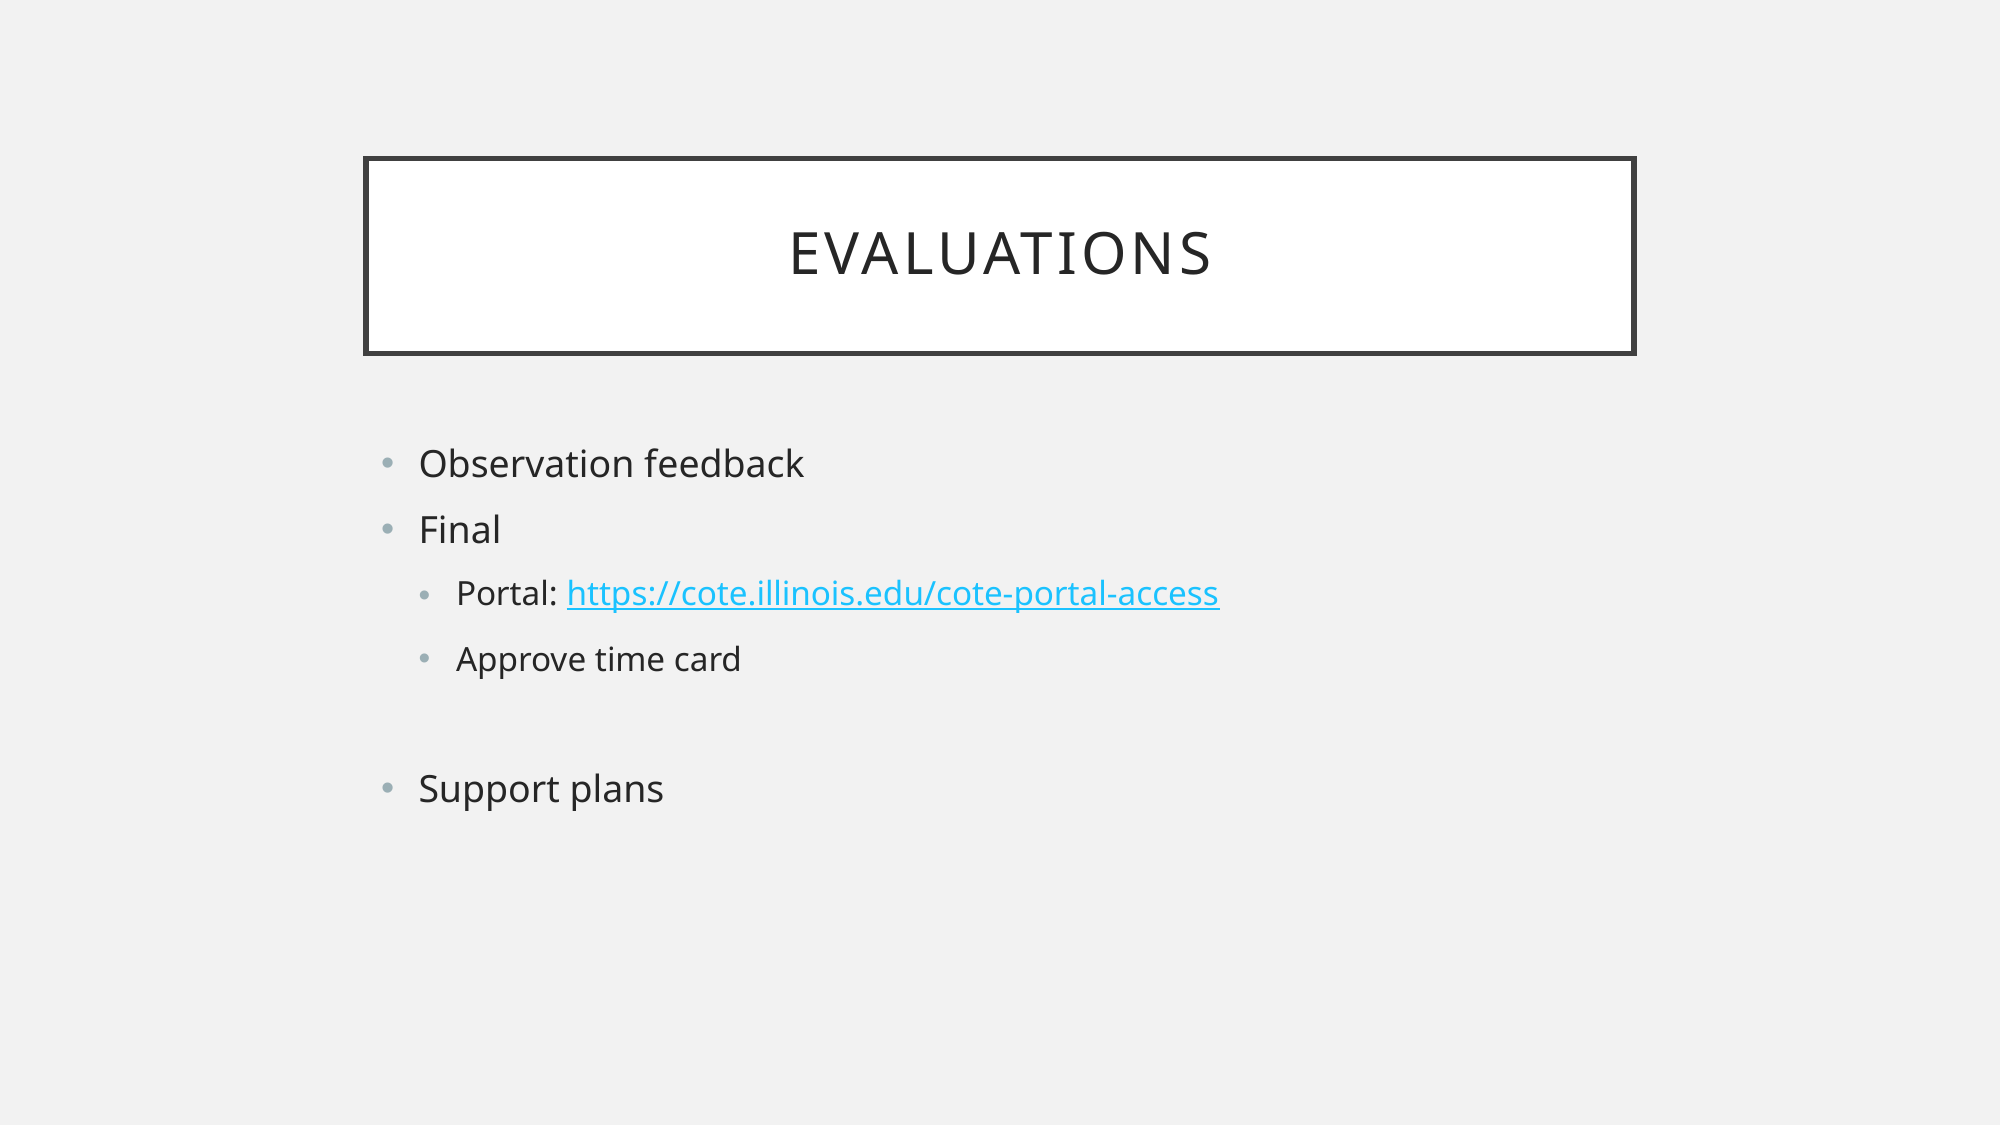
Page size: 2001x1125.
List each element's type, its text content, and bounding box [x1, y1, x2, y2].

title evaluations [363, 156, 1637, 356]
list Observation feedback Final Portal: https://cote.illinois.edu/cote-portal-access Approve time card Support plans [366, 432, 1634, 942]
